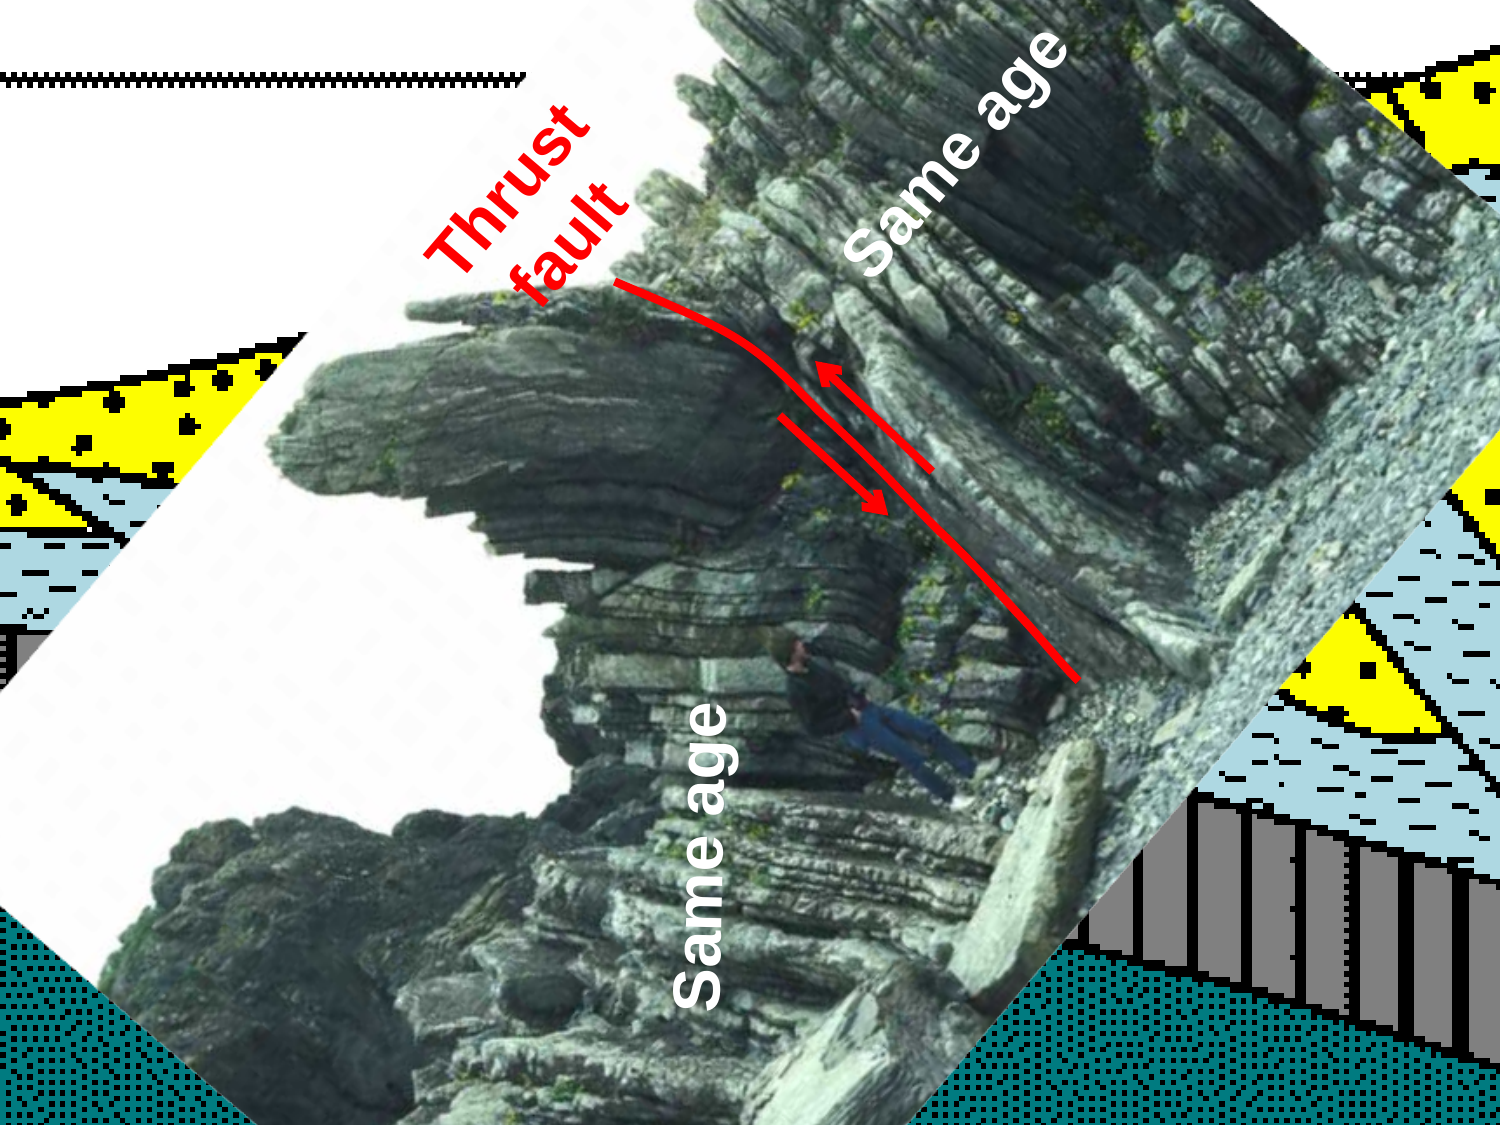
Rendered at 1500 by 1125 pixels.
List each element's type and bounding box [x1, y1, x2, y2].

text_box [0, 74, 1500, 1046]
picture [0, 0, 1500, 74]
picture [0, 1046, 1500, 1125]
